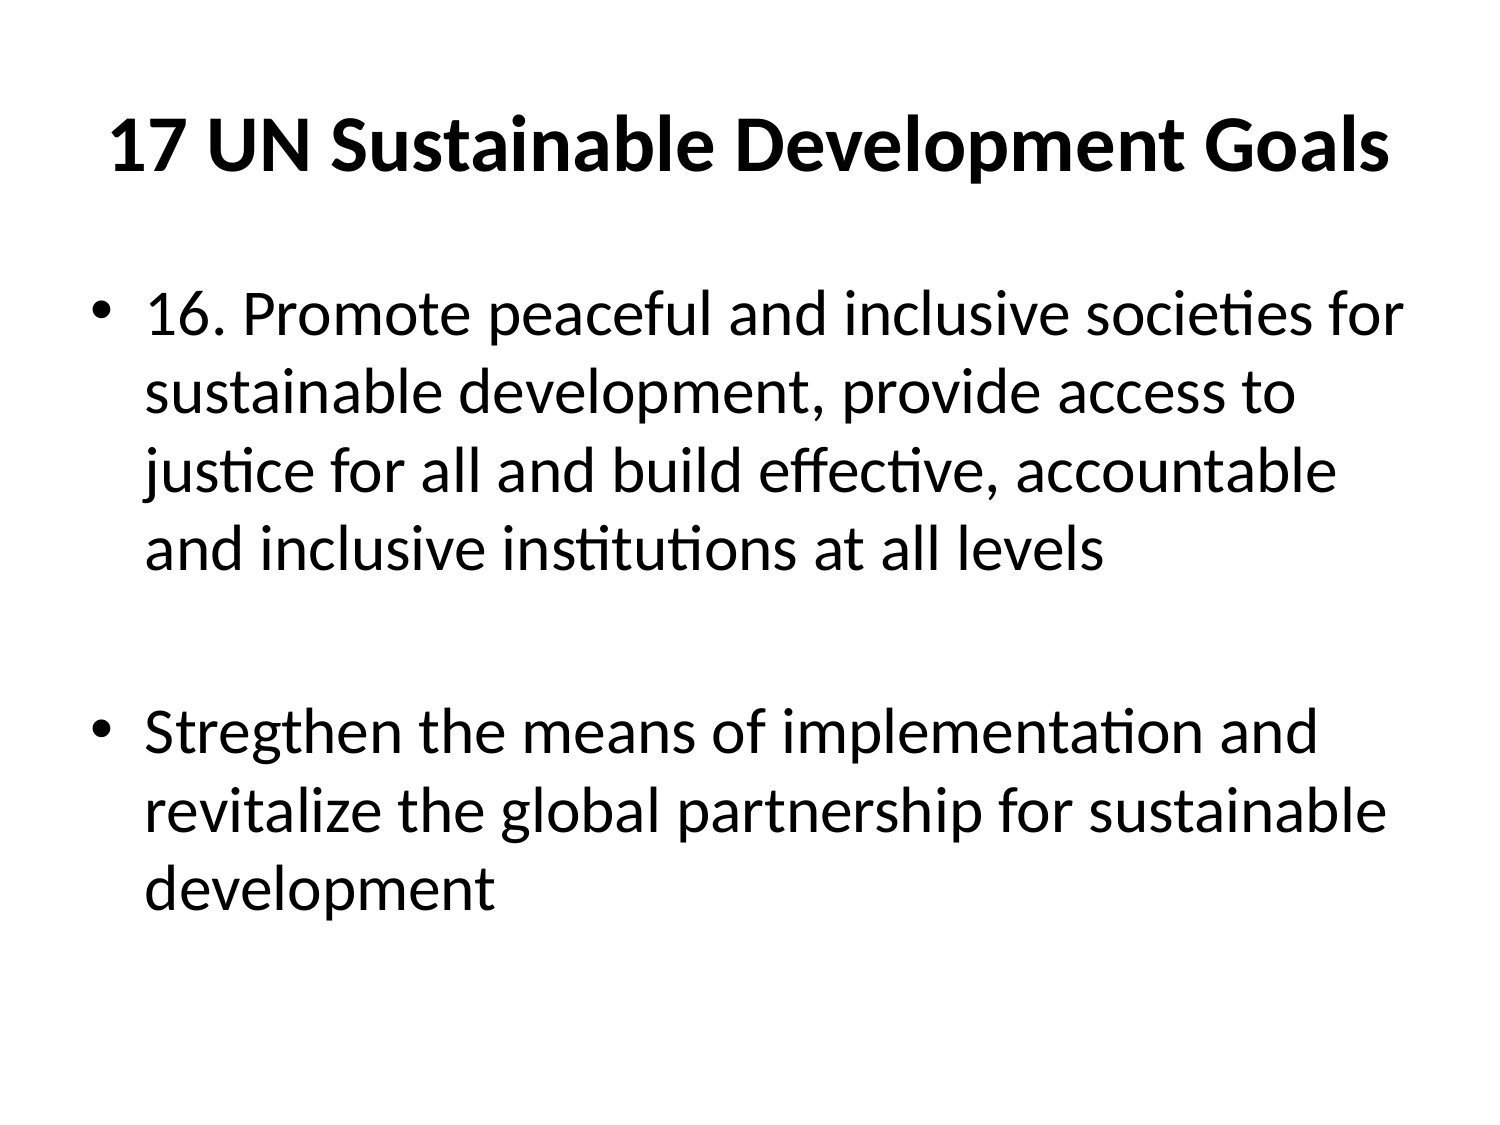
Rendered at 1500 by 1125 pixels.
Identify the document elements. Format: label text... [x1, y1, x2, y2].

title 17 UN Sustainable Development Goals [75, 45, 1425, 233]
list 16. Promote peaceful and inclusive societies for sustainable development, provide access to justice for all and build effective, accountable and inclusive institutions at all levels Stregthen the means of implementation and revitalize the global partnership for sustainable development [75, 262, 1425, 1005]
